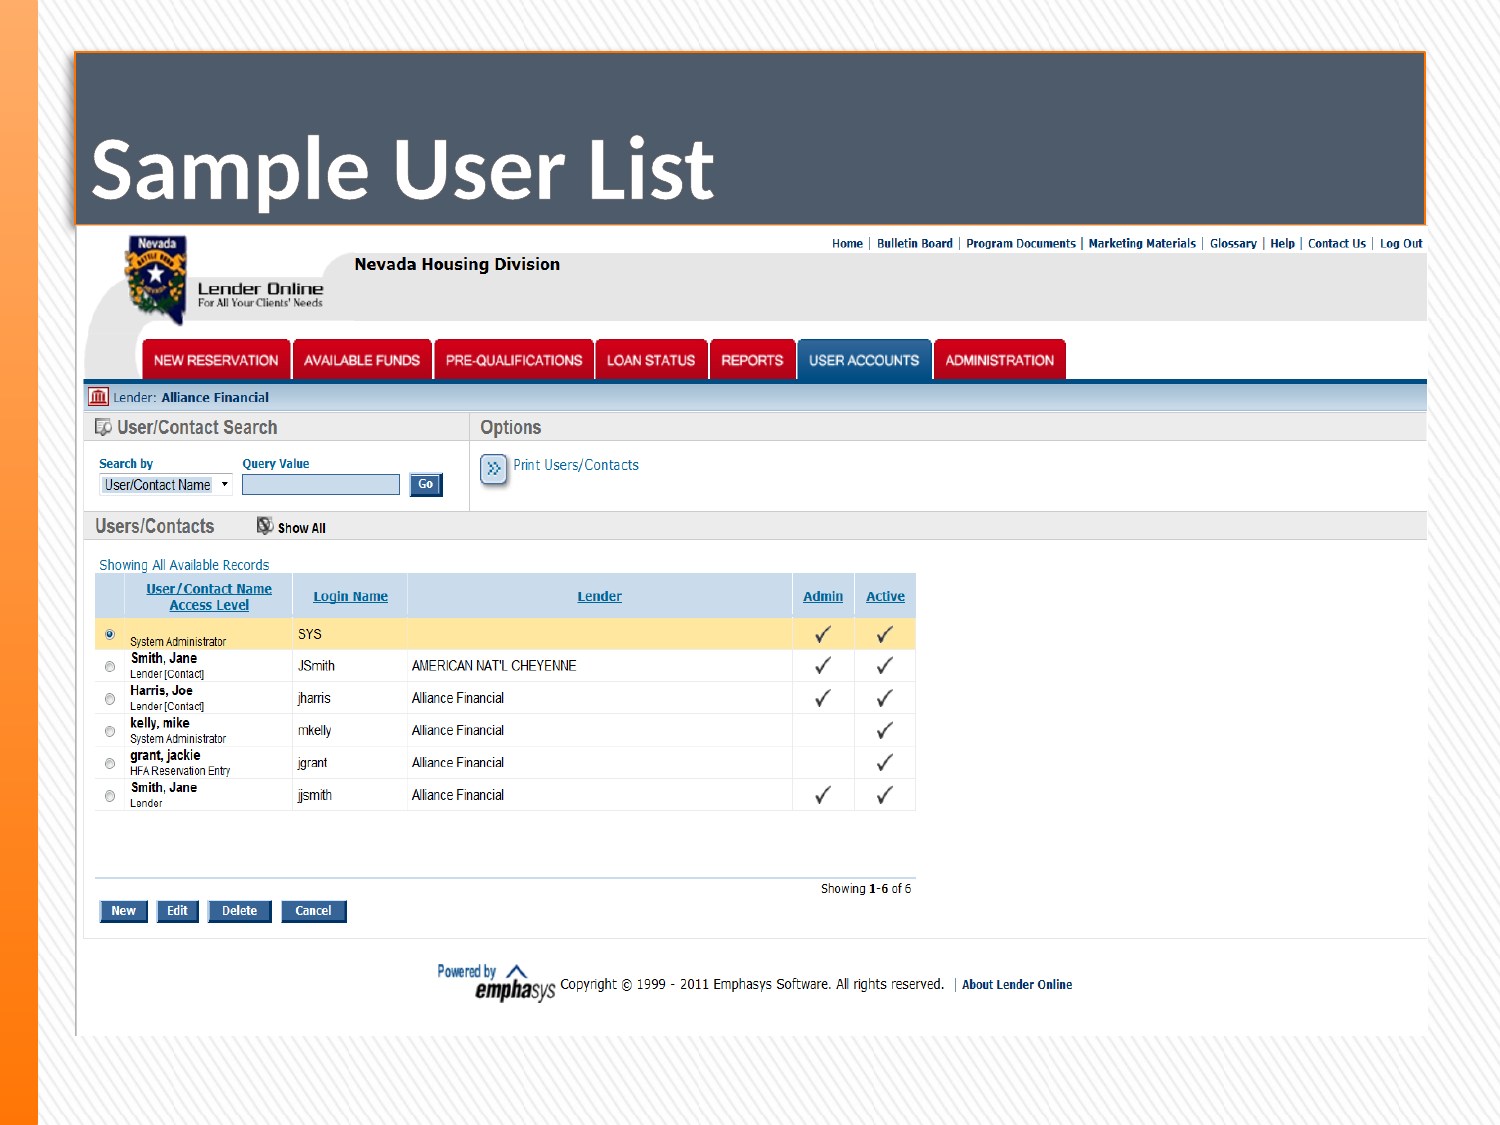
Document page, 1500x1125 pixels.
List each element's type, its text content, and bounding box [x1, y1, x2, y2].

title Sample User List [74, 51, 1426, 224]
picture [74, 224, 1429, 1036]
